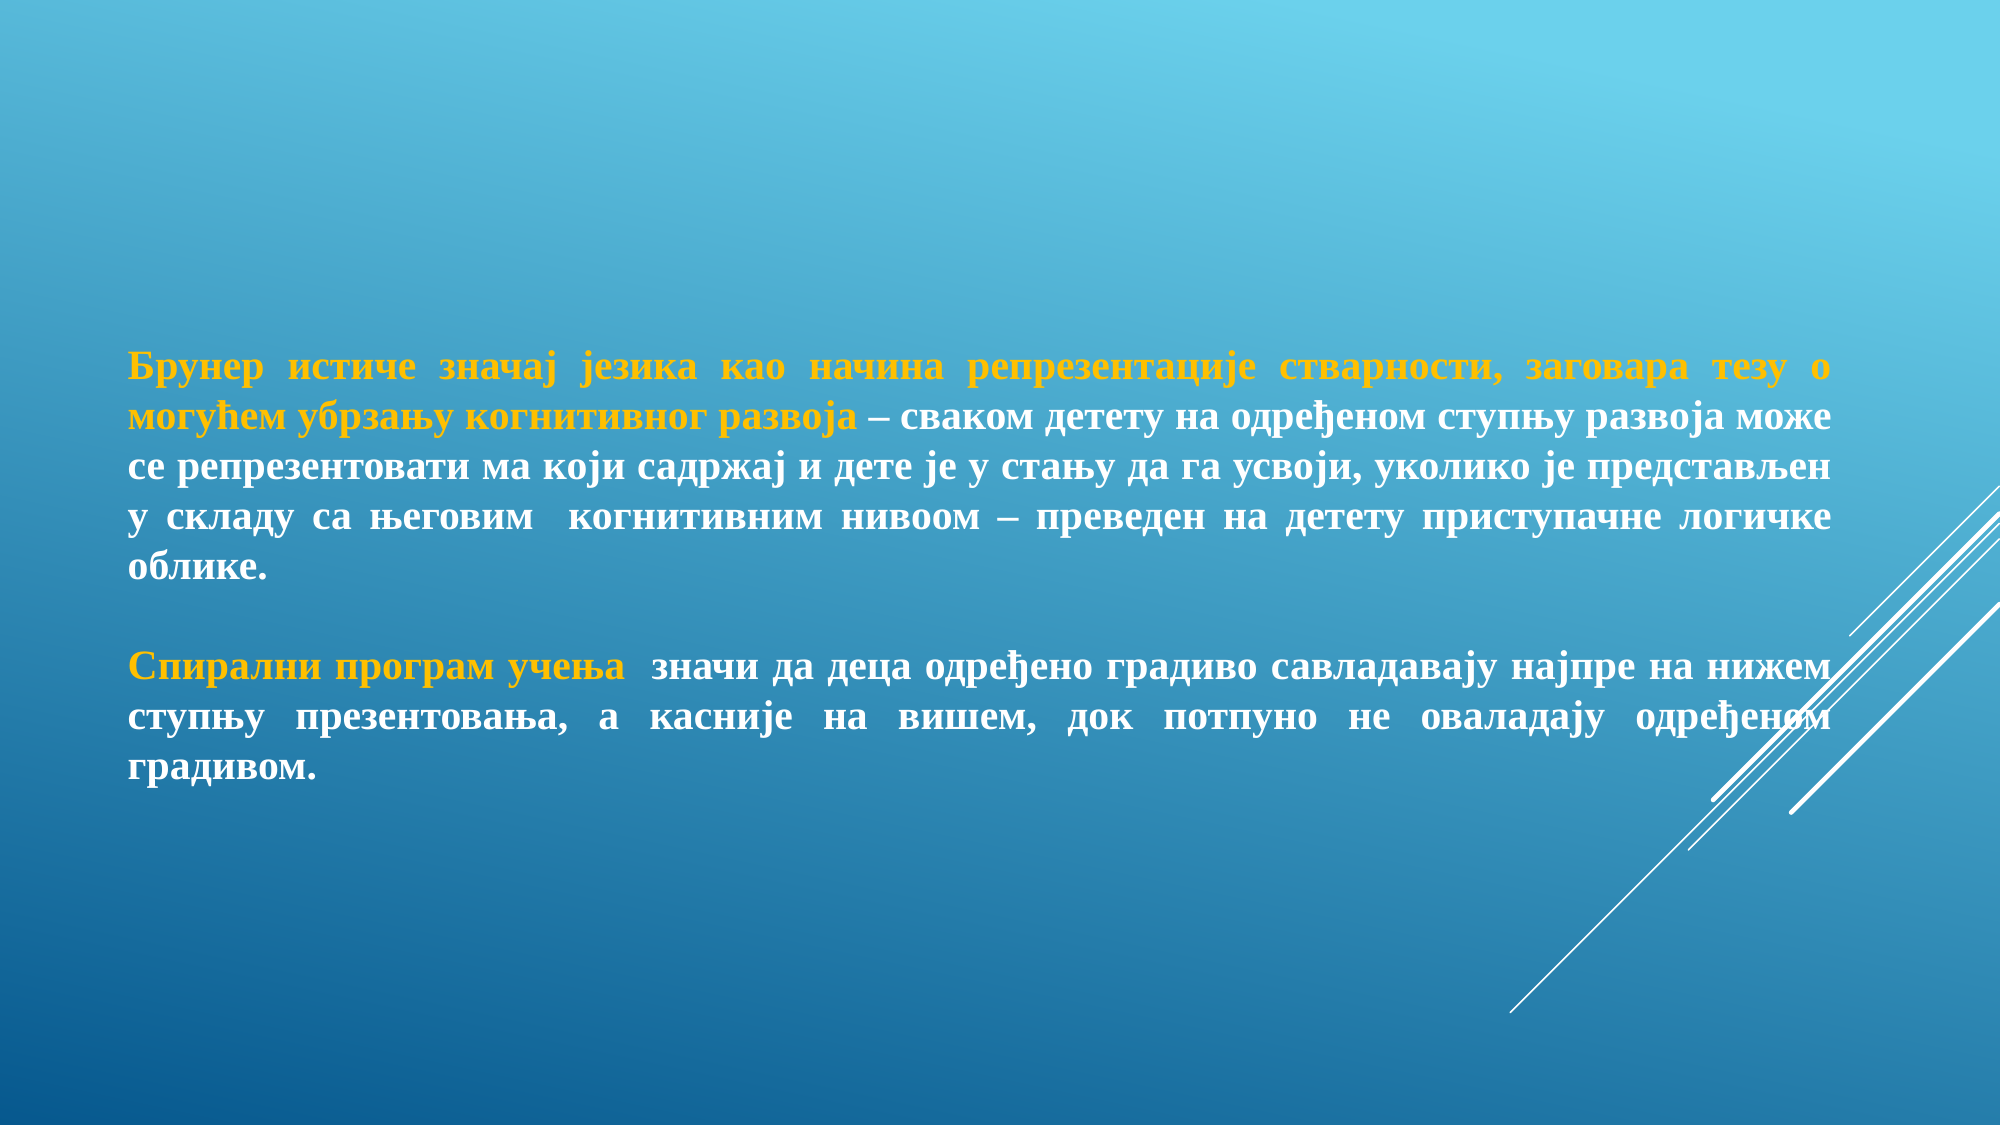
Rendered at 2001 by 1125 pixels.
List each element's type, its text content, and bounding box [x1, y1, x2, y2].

text_box Брунер истиче значај језика као начина репрезентације стварности, заговара тезу о могућем убрзању когнитивног развоја – сваком детету на одређеном ступњу развоја може се репрезентовати ма који садржај и дете је у стању да га усвоји, уколико је представљен у складу са његовим когнитивним нивоом – преведен на детету приступачне логичке облике. Спирални програм учења значи да деца одређено градиво савладавају најпре на нижем ступњу презентовања, а касније на вишем, док потпуно не оваладају одређеном градивом. [112, 330, 1847, 796]
